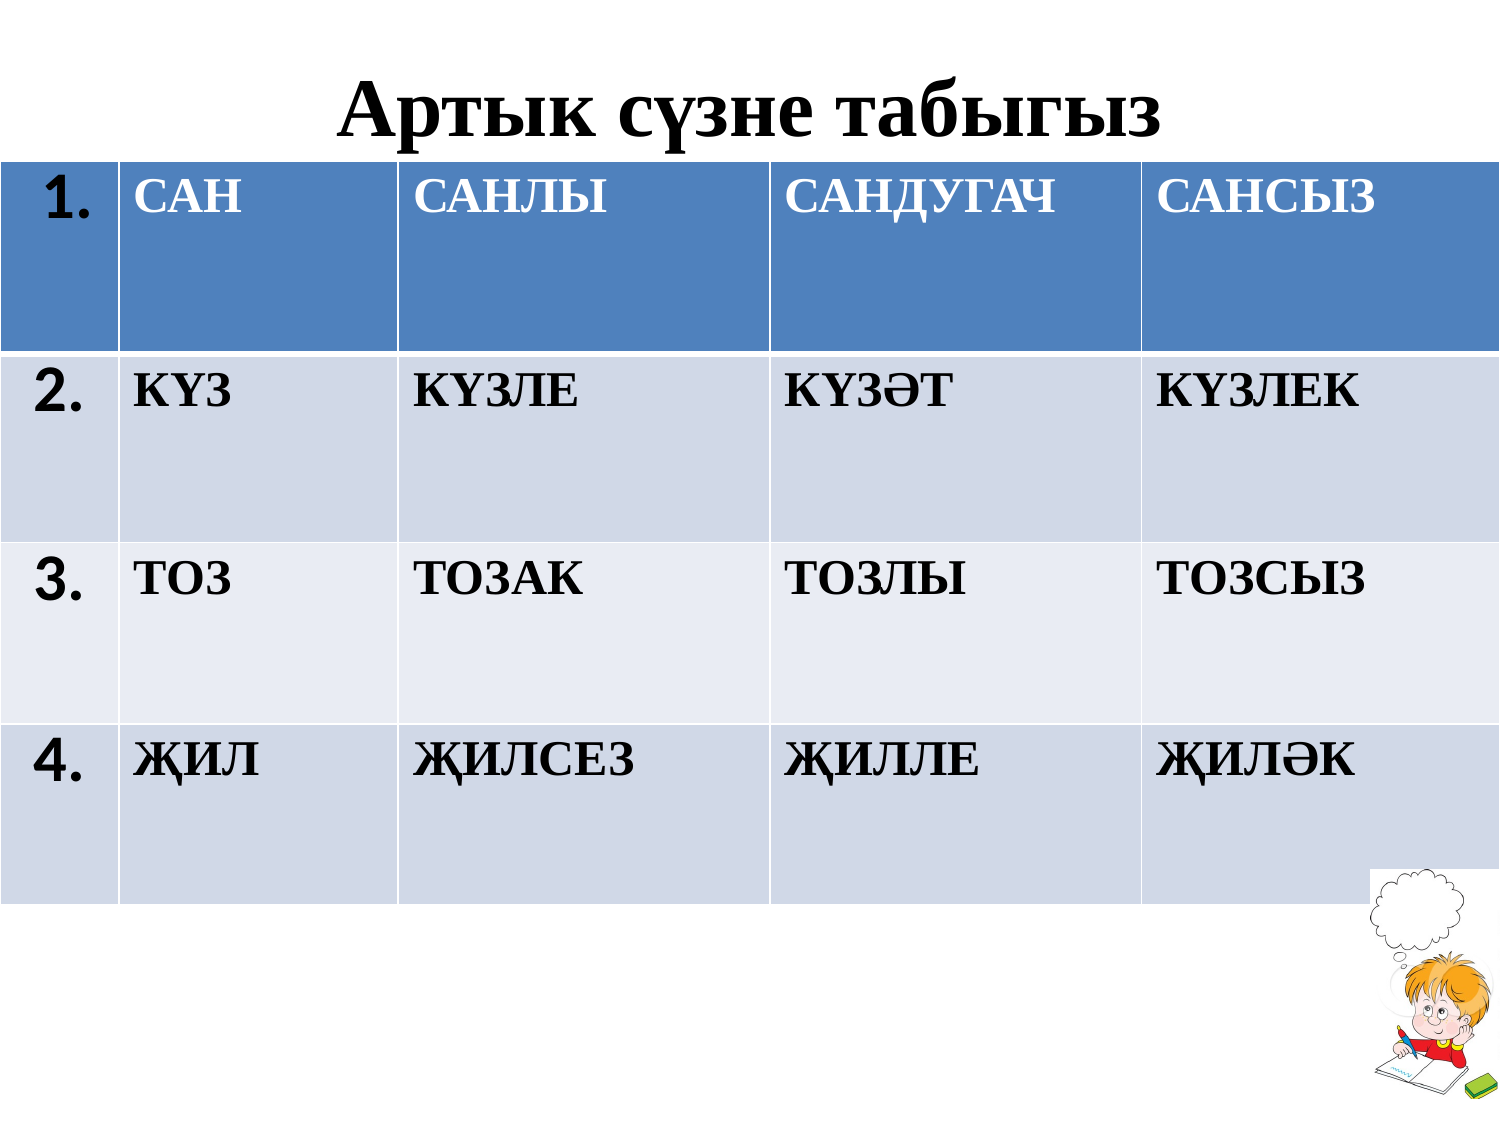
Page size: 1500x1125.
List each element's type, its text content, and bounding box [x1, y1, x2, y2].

table_cell КҮЗЛЕ [399, 357, 769, 542]
table_header САНЛЫ [399, 162, 769, 351]
table_header САН [120, 162, 397, 351]
table_cell ҖИЛЛЕ [771, 725, 1141, 904]
table_cell ҖИЛӘК [1142, 725, 1499, 904]
table_cell ТОЗ [120, 543, 397, 723]
table_cell КҮЗӘТ [771, 357, 1141, 542]
table_cell ТОЗСЫЗ [1142, 543, 1499, 723]
table_cell 4. [1, 725, 118, 904]
table_cell КҮЗЛЕК [1142, 357, 1499, 542]
table_cell ТОЗАК [399, 543, 769, 723]
table_cell 2. [1, 357, 118, 542]
table_header 1. [1, 162, 118, 351]
table_cell ТОЗЛЫ [771, 543, 1141, 723]
table_cell КҮЗ [120, 357, 397, 542]
table_header САНСЫЗ [1142, 162, 1499, 351]
table_cell ҖИЛ [120, 725, 397, 904]
table_cell 3. [1, 543, 118, 723]
title Артык сүзне табыгыз [75, 45, 1425, 160]
table_cell ҖИЛСЕЗ [399, 725, 769, 904]
table_header САНДУГАЧ [771, 162, 1141, 351]
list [1369, 869, 1500, 1099]
